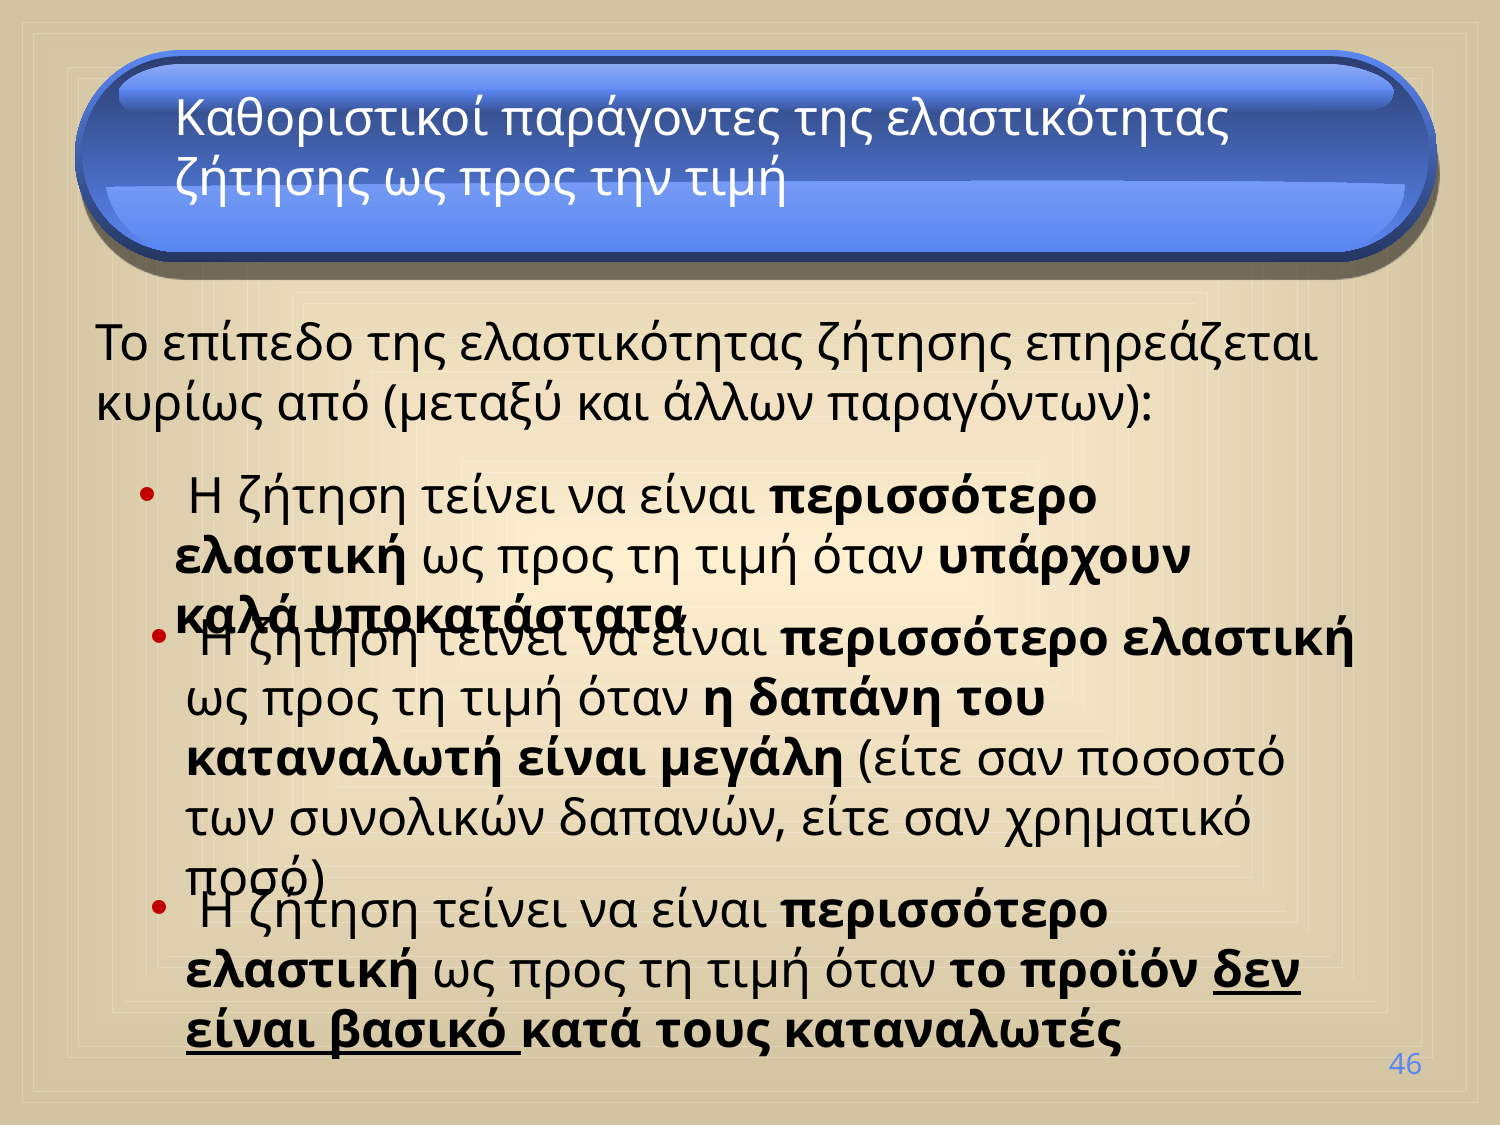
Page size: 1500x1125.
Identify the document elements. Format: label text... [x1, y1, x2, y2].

text_box Η ζήτηση τείνει να είναι περισσότερο ελαστική ως προς τη τιμή όταν υπάρχουν καλά υποκατάστατα [123, 456, 1306, 651]
text_box Η ζήτηση τείνει να είναι περισσότερο ελαστική ως προς τη τιμή όταν το προϊόν δεν είναι βασικό κατά τους καταναλωτές [135, 869, 1317, 1065]
text_box Καθοριστικοί παράγοντες της ελαστικότητας ζήτησης ως προς την τιμή [159, 78, 1388, 213]
slide_number 46 [1062, 1037, 1438, 1113]
text_box Η ζήτηση τείνει να είναι περισσότερο ελαστική ως προς τη τιμή όταν η δαπάνη του καταναλωτή είναι μεγάλη (είτε σαν ποσοστό των συνολικών δαπανών, είτε σαν χρηματικό ποσό) [135, 597, 1376, 913]
text_box Το επίπεδο της ελαστικότητας ζήτησης επηρεάζεται κυρίως από (μεταξύ και άλλων παραγόντων): [64, 302, 1390, 438]
